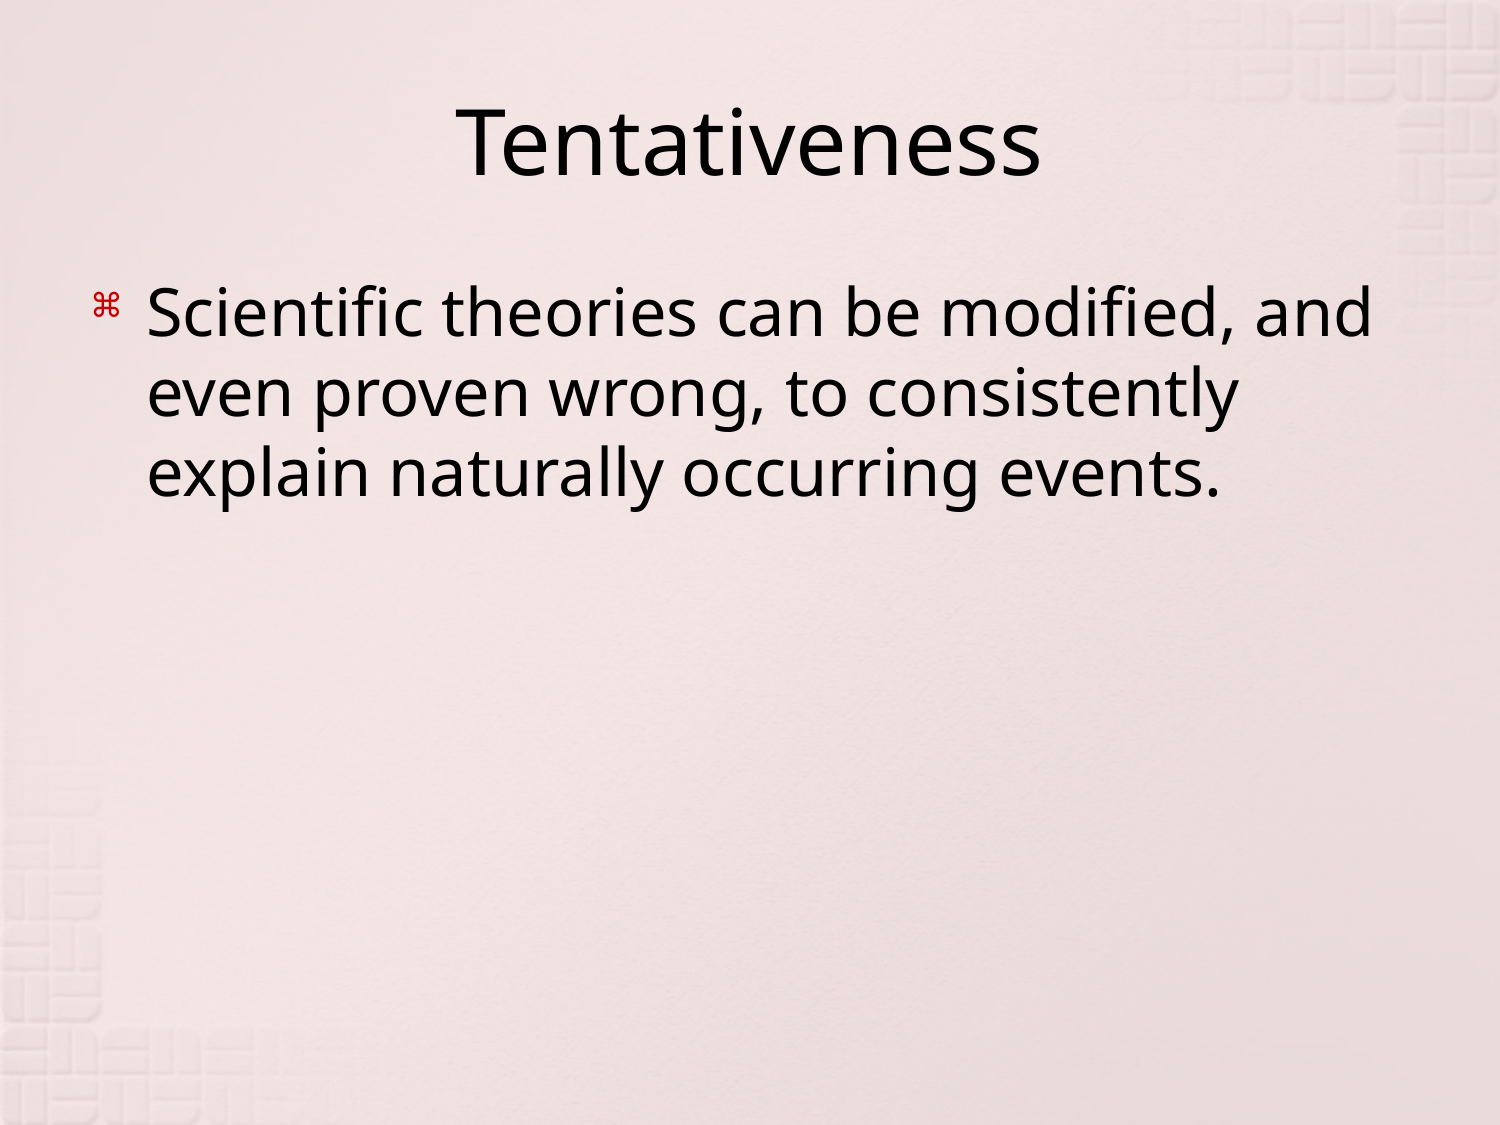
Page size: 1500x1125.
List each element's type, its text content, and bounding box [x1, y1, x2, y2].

title Tentativeness [75, 45, 1425, 233]
list Scientific theories can be modified, and even proven wrong, to consistently explain naturally occurring events. [75, 262, 1425, 1005]
